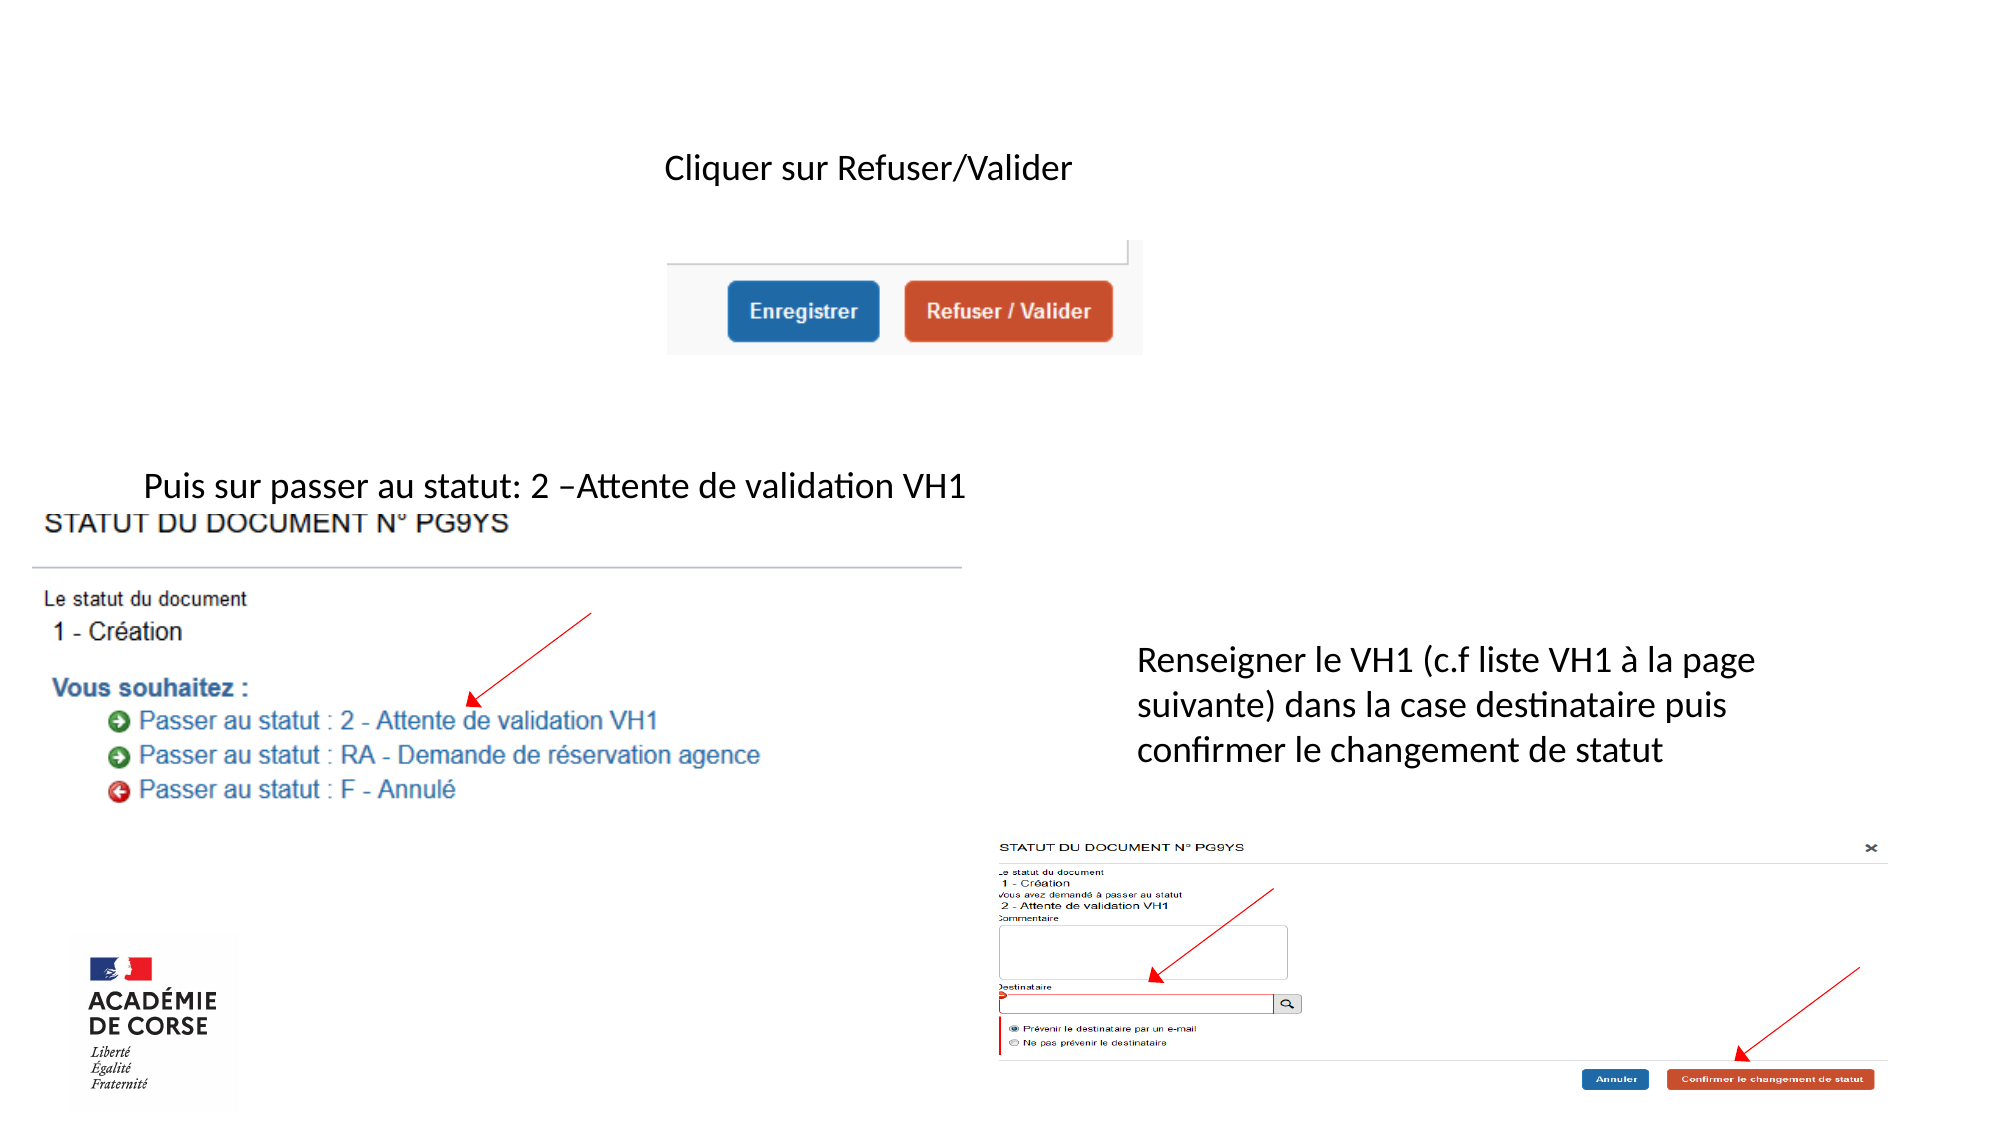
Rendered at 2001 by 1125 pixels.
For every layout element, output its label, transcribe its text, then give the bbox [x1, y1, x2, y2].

picture [68, 934, 238, 1112]
text_box Cliquer sur Refuser/Valider [292, 135, 1200, 196]
text_box Puis sur passer au statut: 2 –Attente de validation VH1 [128, 453, 1054, 514]
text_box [465, 612, 592, 707]
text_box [1148, 888, 1274, 983]
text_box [1734, 967, 1860, 1061]
picture [32, 514, 962, 851]
picture [999, 838, 1889, 1096]
picture [667, 240, 1143, 355]
text_box Renseigner le VH1 (c.f liste VH1 à la page suivante) dans la case destinataire puis confirmer le changement de statut [1122, 627, 1874, 777]
